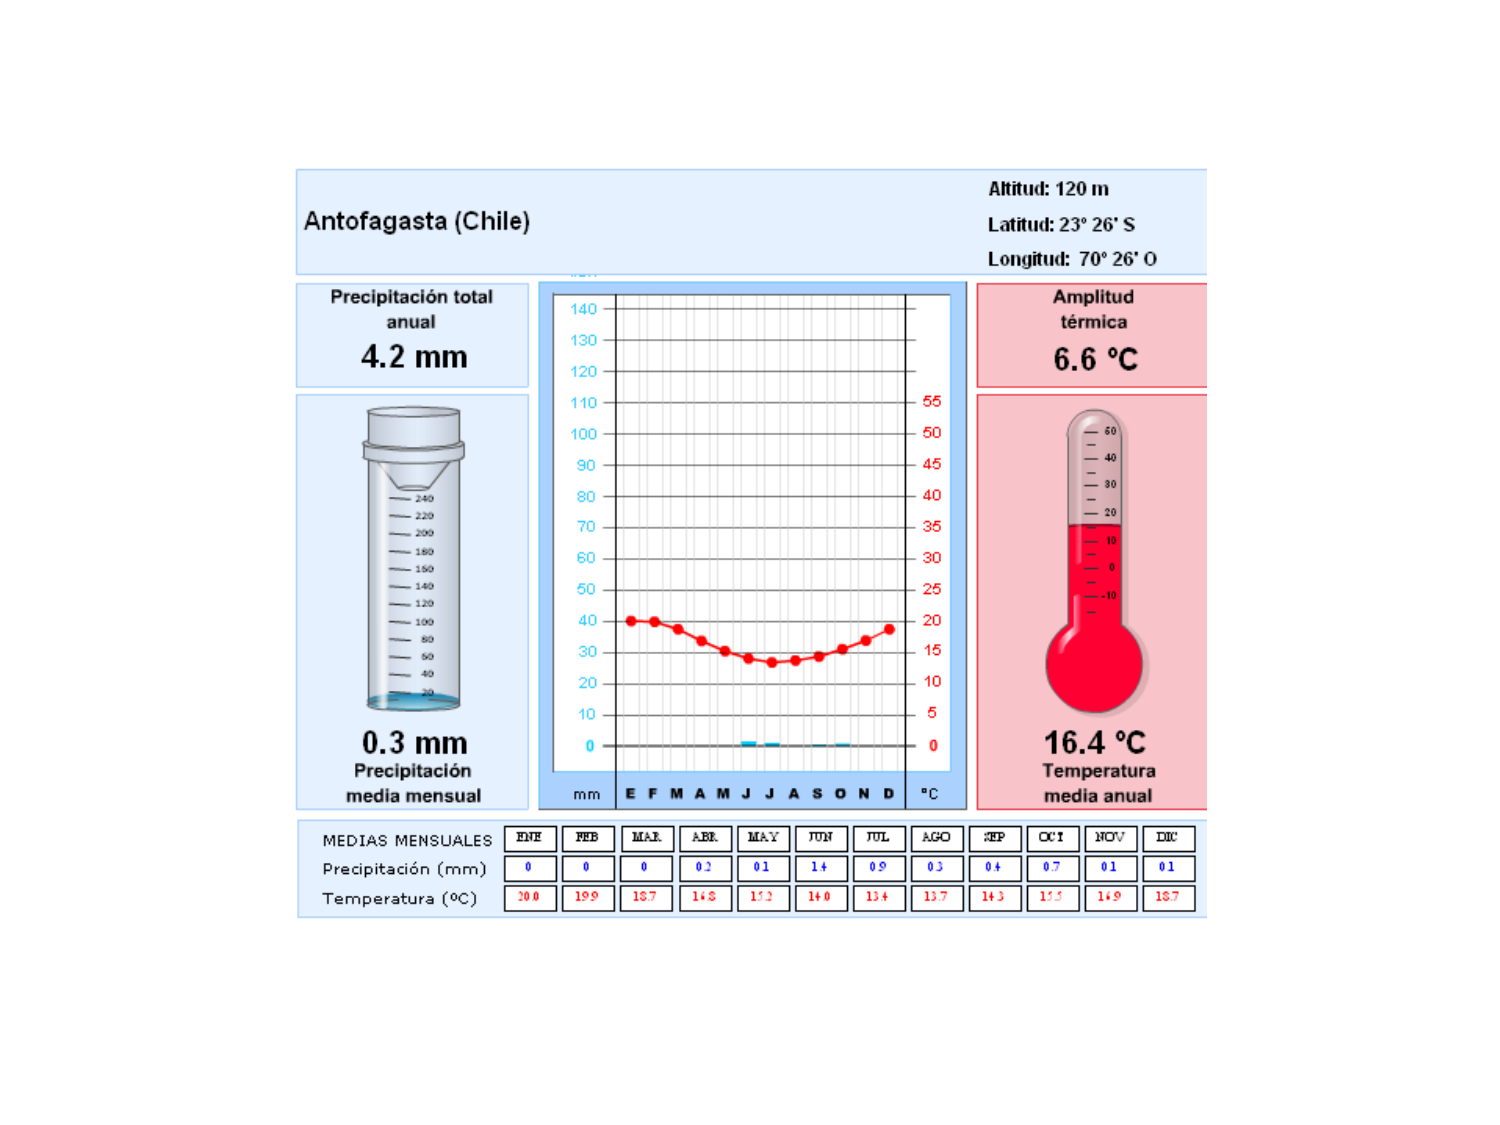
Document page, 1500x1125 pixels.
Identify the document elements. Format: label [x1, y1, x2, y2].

picture [293, 166, 1207, 959]
